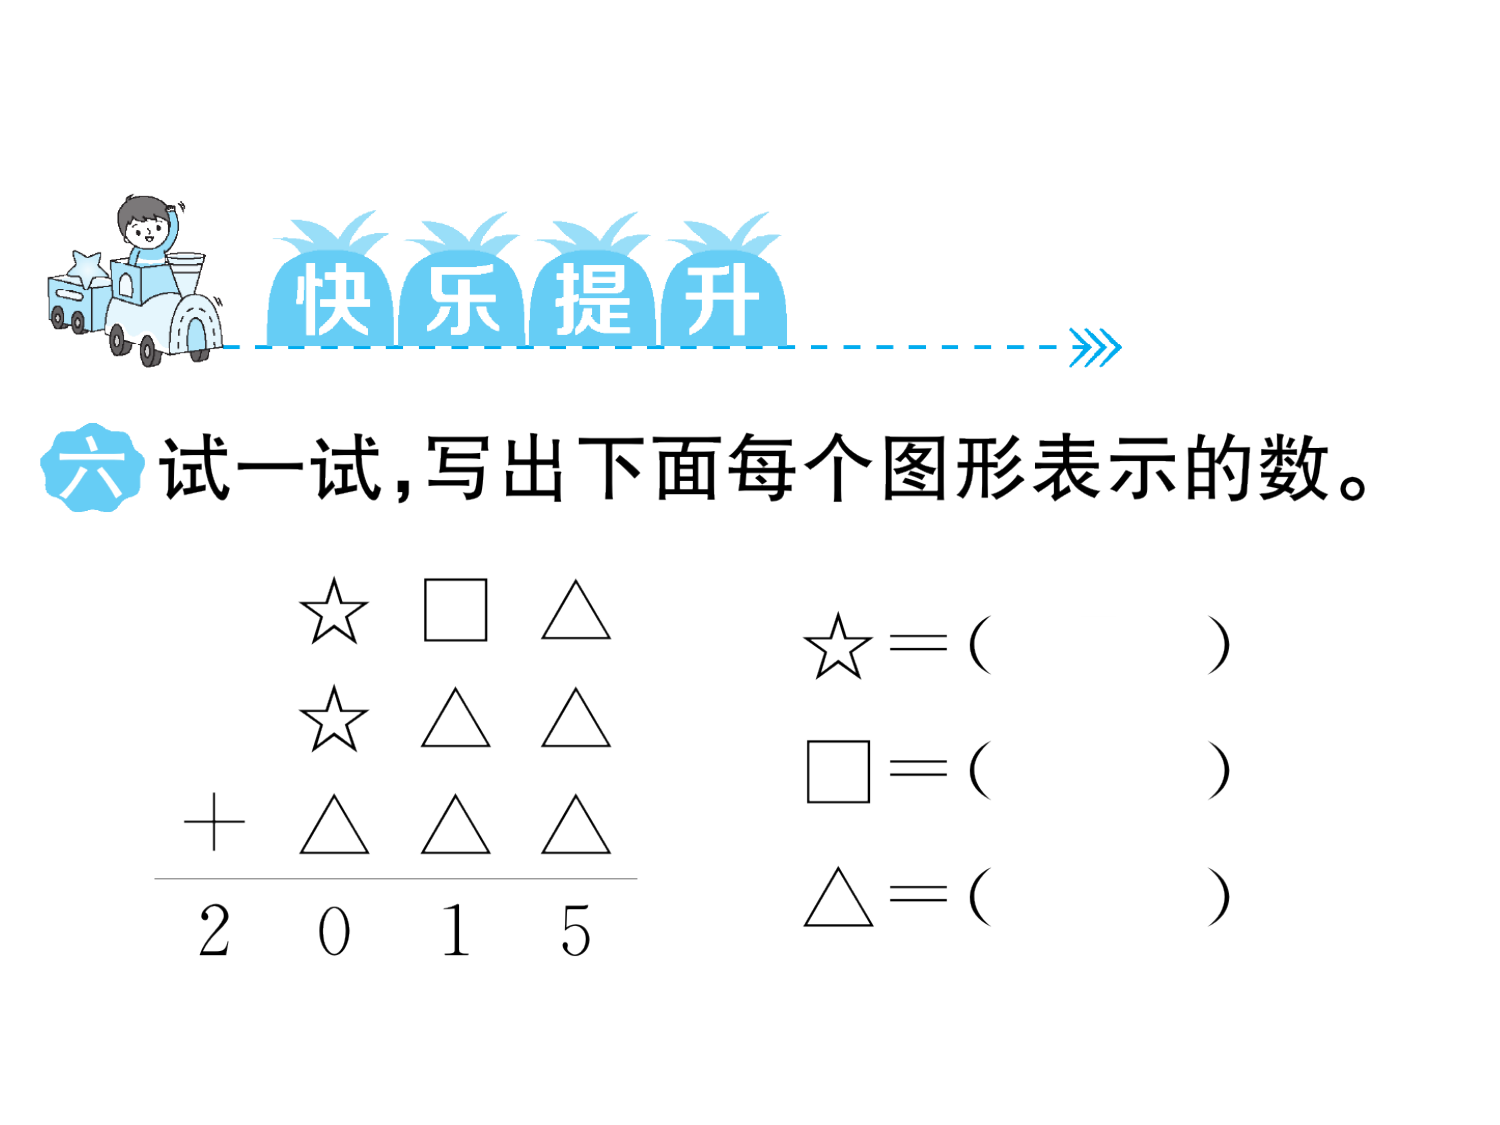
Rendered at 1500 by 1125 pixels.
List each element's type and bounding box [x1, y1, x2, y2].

picture [35, 177, 1453, 978]
